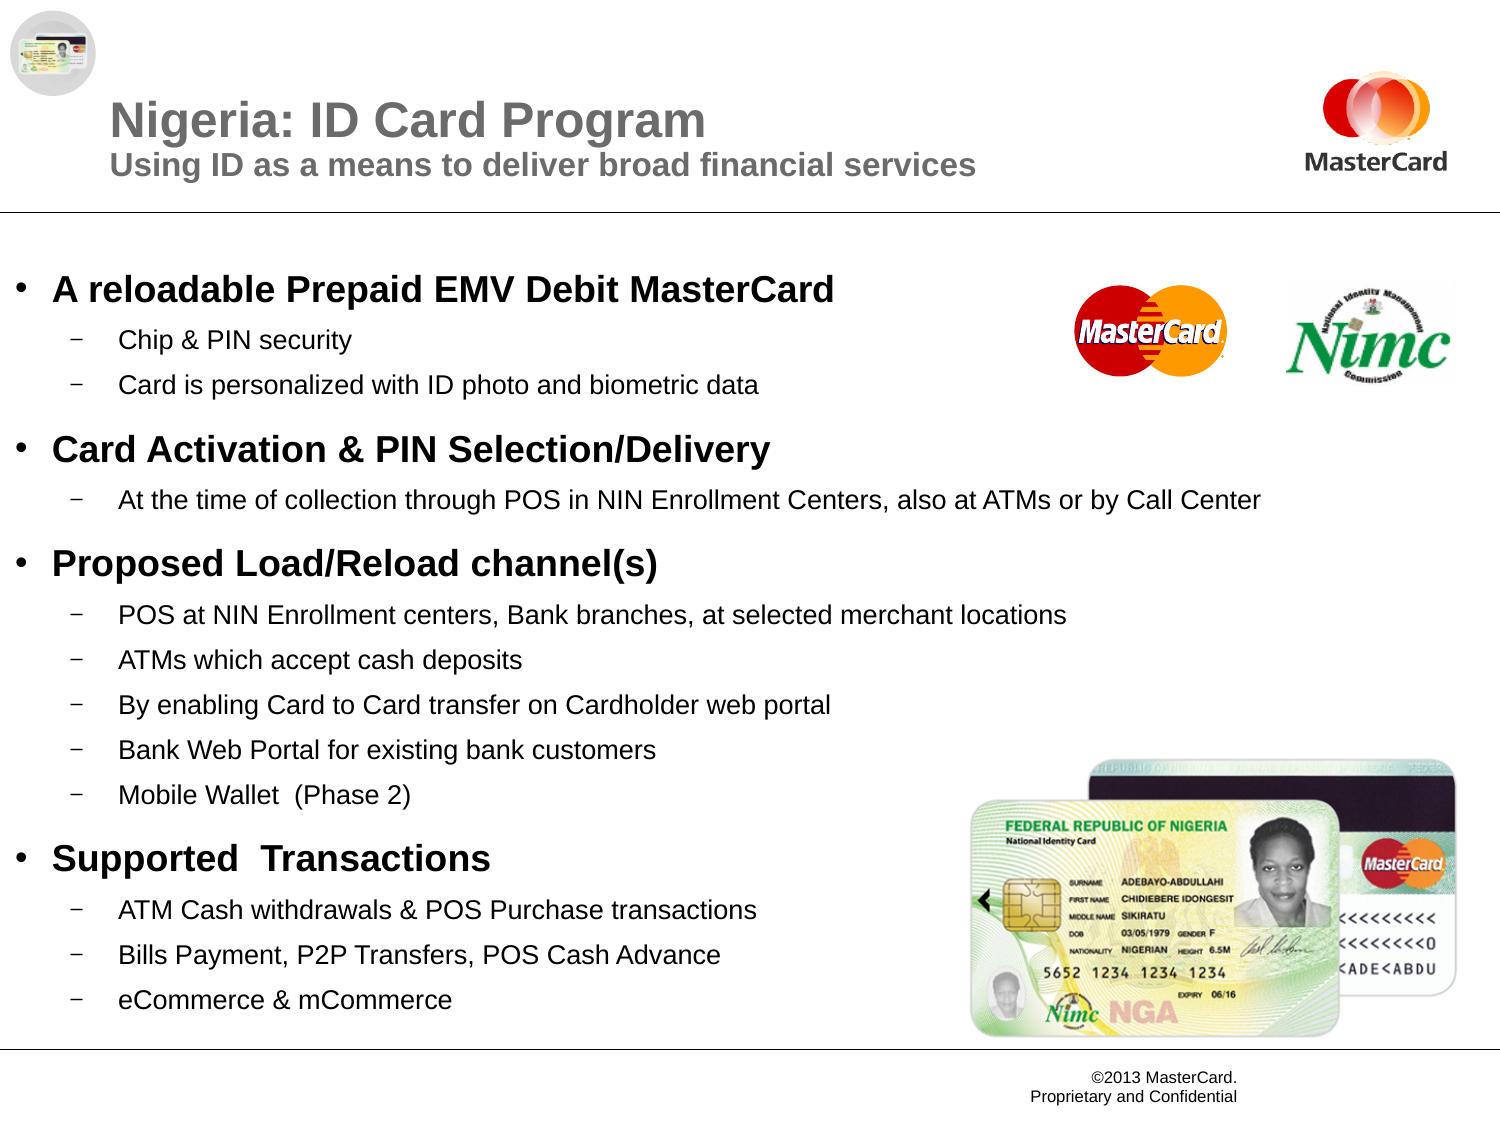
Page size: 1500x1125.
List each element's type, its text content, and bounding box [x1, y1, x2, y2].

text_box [14, 15, 91, 91]
picture [1305, 71, 1447, 171]
title Nigeria: ID Card Program Using ID as a means to deliver broad financial services [94, 0, 1224, 192]
picture [1073, 284, 1229, 379]
picture [1286, 275, 1456, 387]
picture [955, 749, 1480, 1047]
list A reloadable Prepaid EMV Debit MasterCard Chip & PIN security Card is personalized with ID photo and biometric data Card Activation & PIN Selection/Delivery At the time of collection through POS in NIN Enrollment Centers, also at ATMs or by Call Center Proposed Load/Reload channel(s) POS at NIN Enrollment centers, Bank branches, at selected merchant locations ATMs which accept cash deposits By enabling Card to Card transfer on Cardholder web portal Bank Web Portal for existing bank customers Mobile Wallet (Phase 2) Supported Transactions ATM Cash withdrawals & POS Purchase transactions Bills Payment, P2P Transfers, POS Cash Advance eCommerce & mCommerce [0, 256, 1389, 1048]
